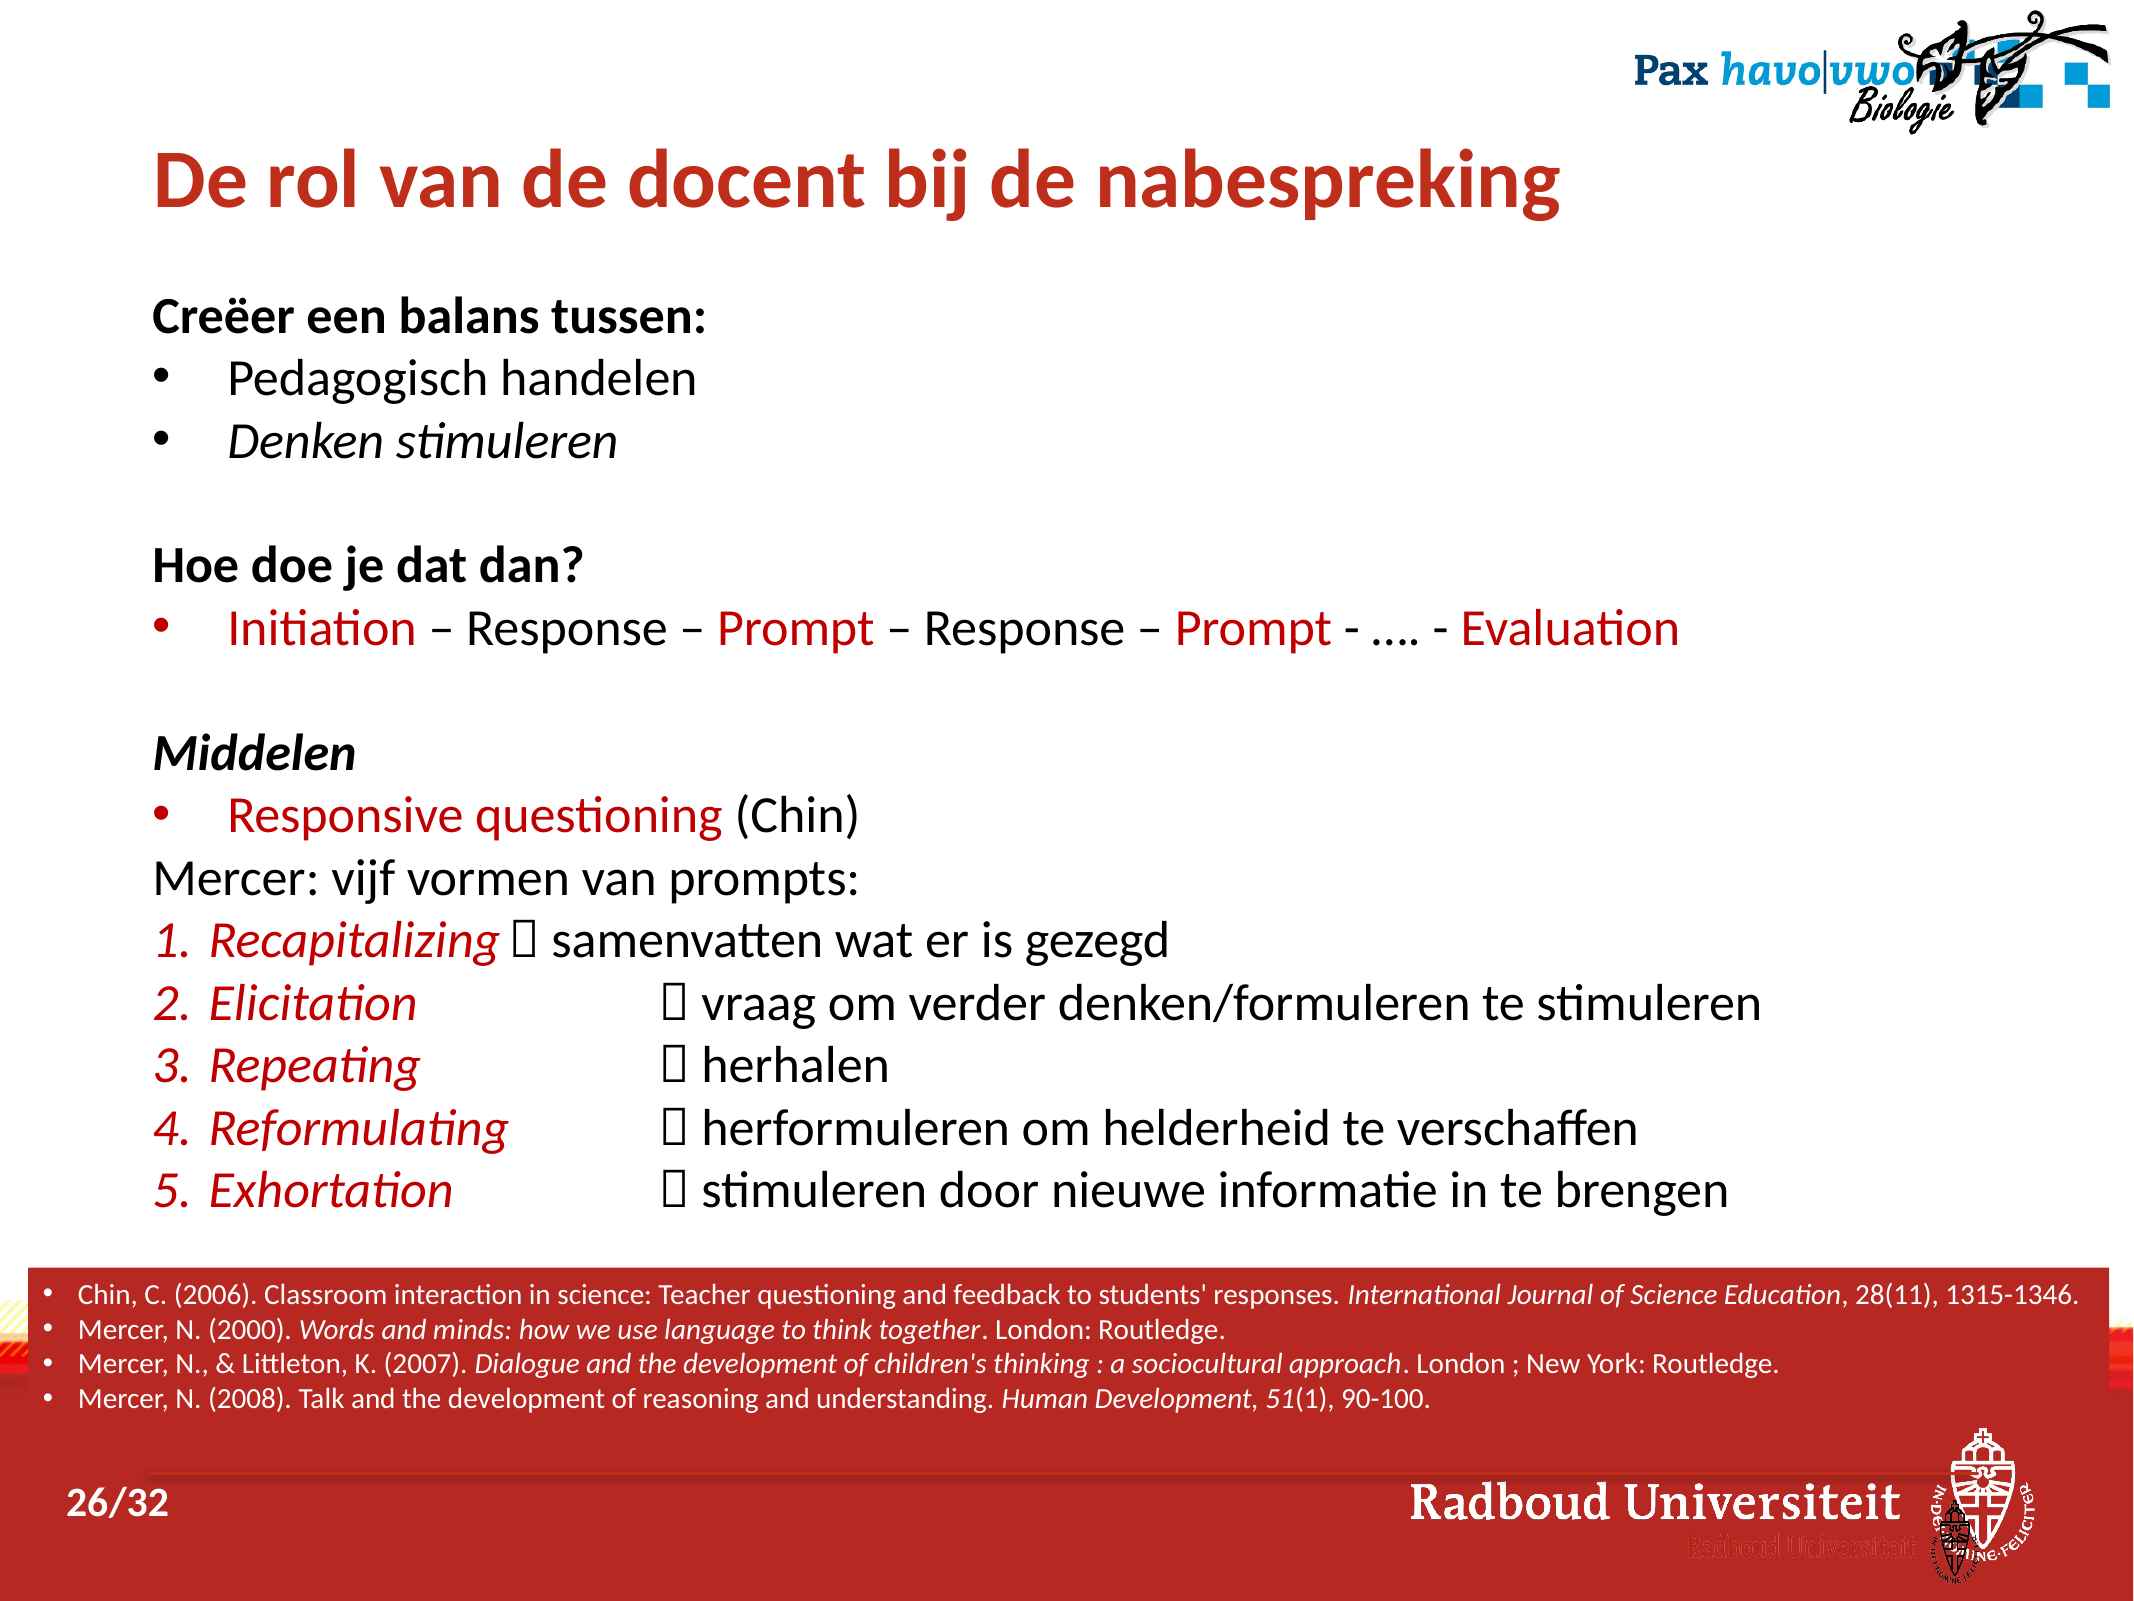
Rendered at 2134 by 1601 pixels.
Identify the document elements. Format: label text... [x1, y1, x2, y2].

slide_number 26/32 [14, 1469, 170, 1530]
title De rol van de docent bij de nabespreking [147, 117, 1979, 296]
picture [0, 0, 2134, 1601]
text_box Chin, C. (2006). Classroom interaction in science: Teacher questioning and feedback to students' responses. International Journal of Science Education, 28(11), 1315-1346. Mercer, N. (2000). Words and minds: how we use language to think together. London: Routledge. Mercer, N., & Littleton, K. (2007). Dialogue and the development of children's thinking : a sociocultural approach. London ; New York: Routledge. Mercer, N. (2008). Talk and the development of reasoning and understanding. Human Development, 51(1), 90-100. [28, 1267, 2110, 1423]
list Creëer een balans tussen: Pedagogisch handelen Denken stimuleren Hoe doe je dat dan? Initiation – Response – Prompt – Response – Prompt - …. - Evaluation Middelen Responsive questioning (Chin) Mercer: vijf vormen van prompts: Recapitalizing  samenvatten wat er is gezegd Elicitation  vraag om verder denken/formuleren te stimuleren Repeating  herhalen Reformulating  herformuleren om helderheid te verschaffen Exhortation  stimuleren door nieuwe informatie in te brengen [146, 274, 1978, 1139]
